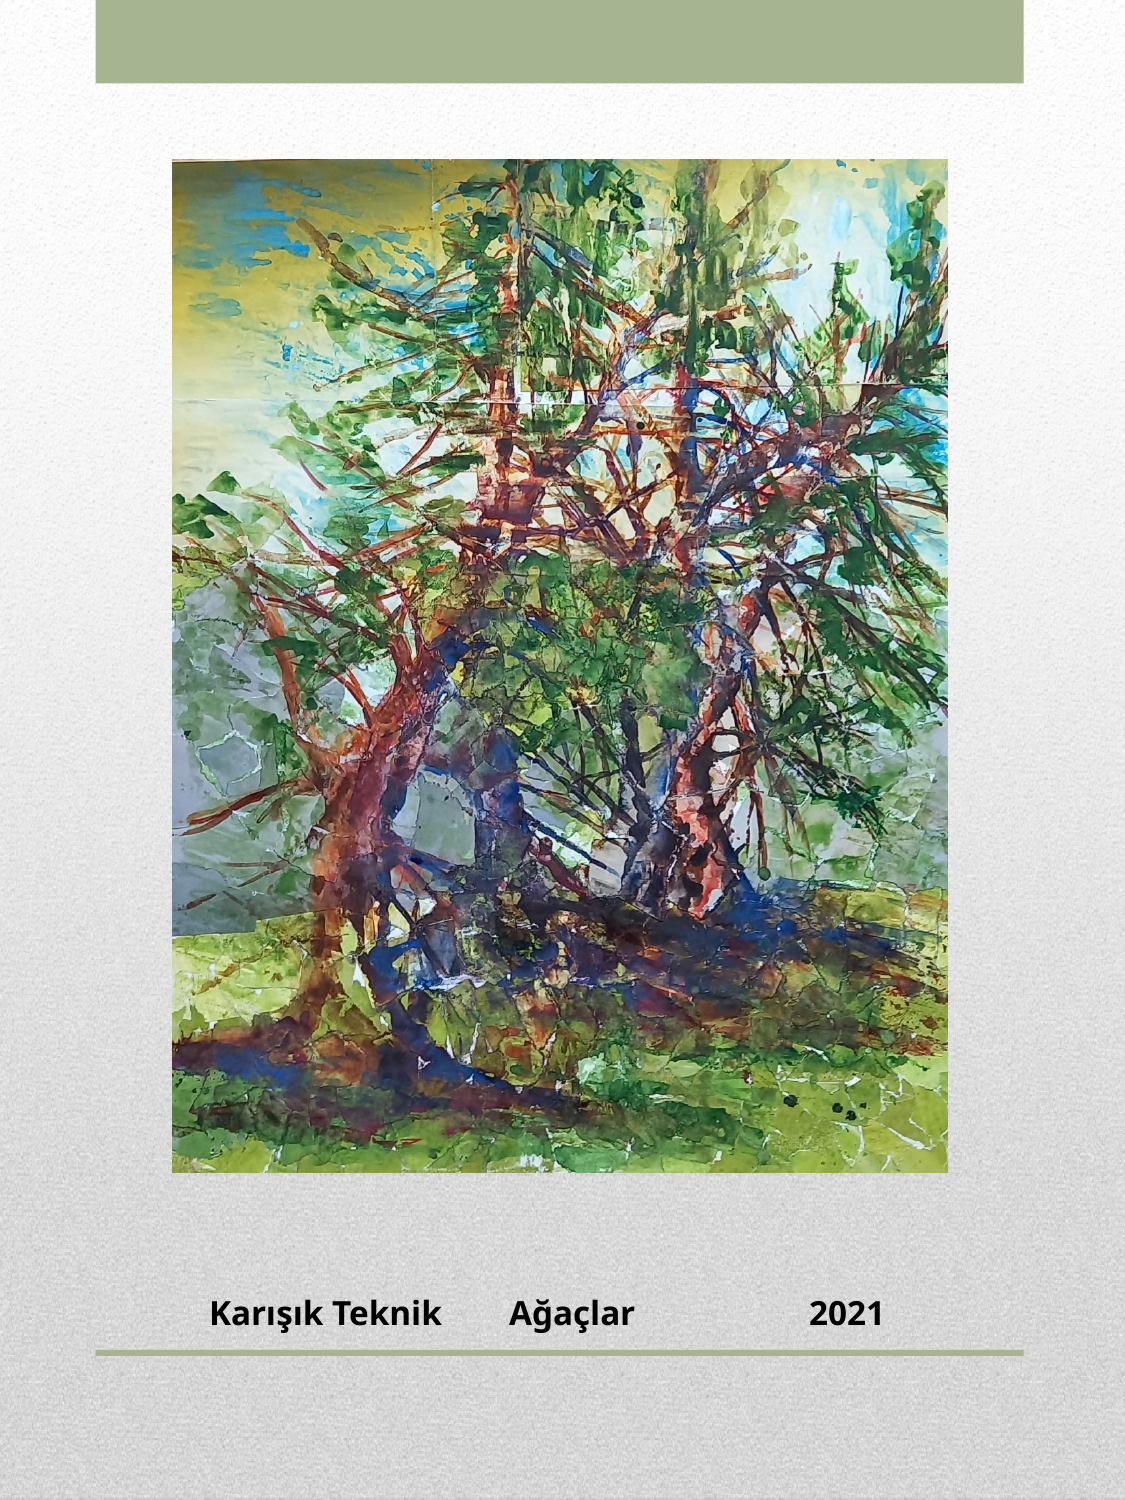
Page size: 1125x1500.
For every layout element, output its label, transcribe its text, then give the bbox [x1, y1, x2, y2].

text_box Karışık Teknik Ağaçlar 2021 [92, 1284, 1002, 1340]
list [171, 158, 949, 1174]
